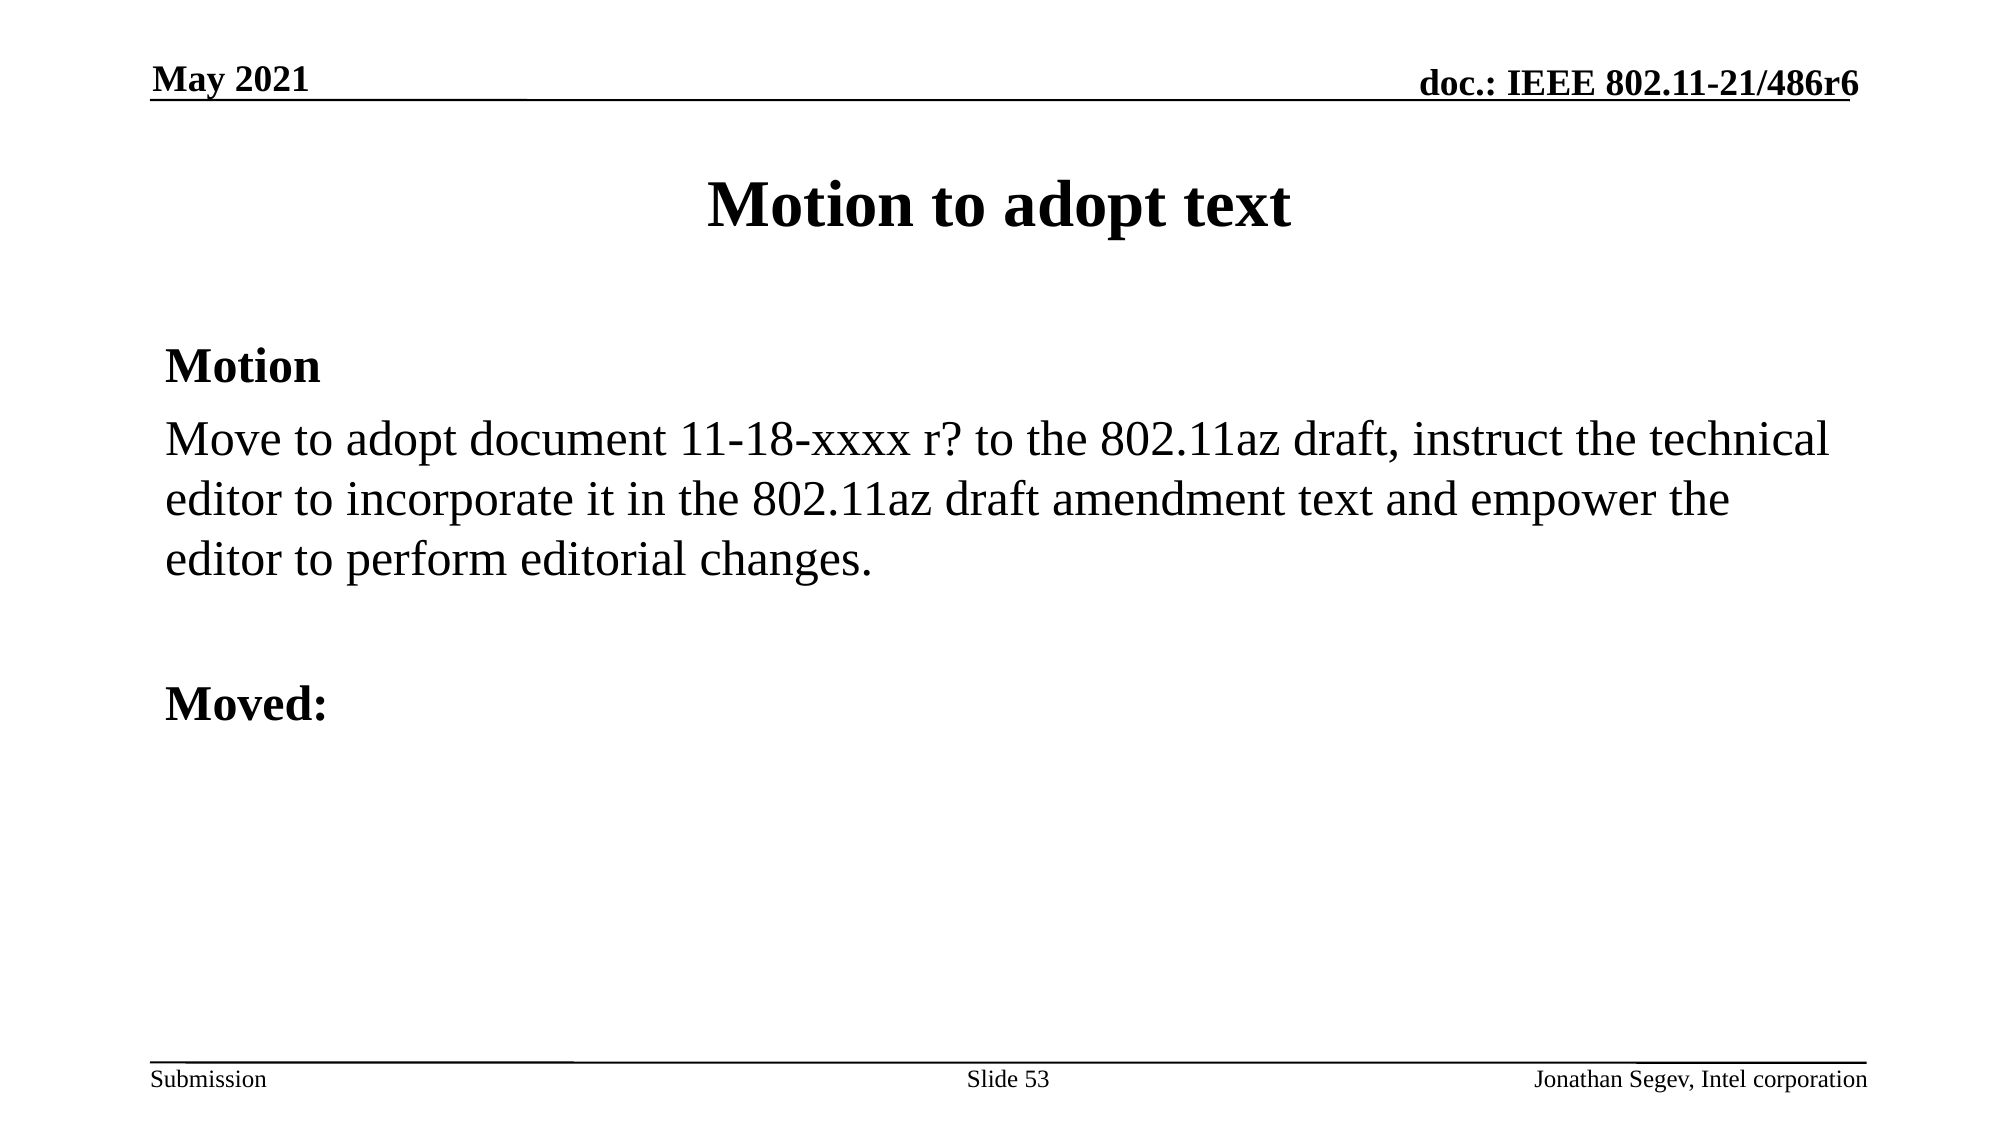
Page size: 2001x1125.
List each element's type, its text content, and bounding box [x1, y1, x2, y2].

title Motion to adopt text [149, 112, 1850, 288]
footer Jonathan Segev, Intel corporation [1171, 1061, 1869, 1093]
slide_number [152, 54, 563, 100]
slide_number Slide 53 [950, 1061, 1067, 1123]
list Motion Move to adopt document 11-18-xxxx r? to the 802.11az draft, instruct the technical editor to incorporate it in the 802.11az draft amendment text and empower the editor to perform editorial changes. Moved: [149, 324, 1850, 1000]
